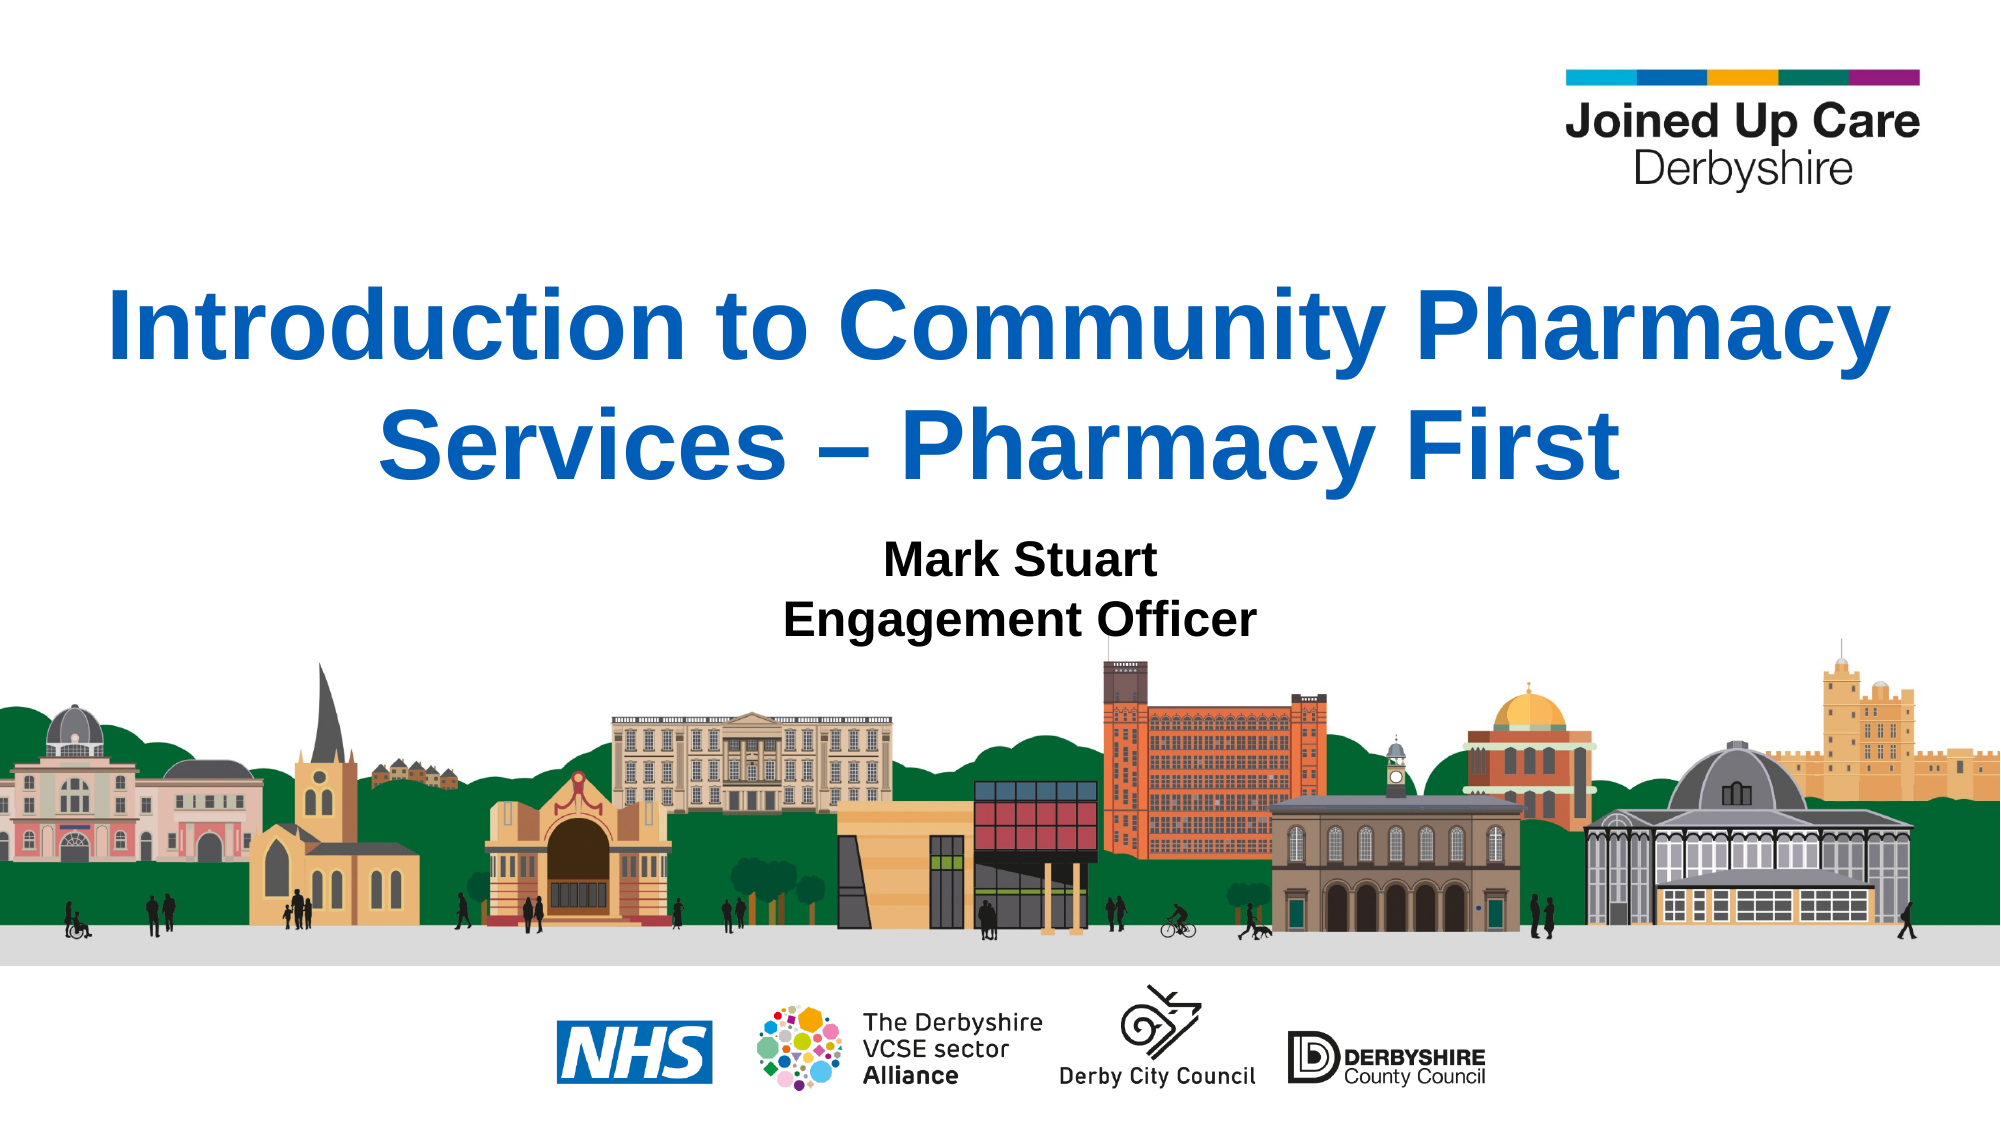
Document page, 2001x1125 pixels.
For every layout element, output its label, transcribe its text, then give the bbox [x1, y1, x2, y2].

picture [1543, 49, 1942, 209]
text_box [0, 957, 2000, 1125]
text_box Mark Stuart Engagement Officer [125, 519, 1915, 574]
picture [0, 574, 2000, 957]
text_box Introduction to Community Pharmacy Services – Pharmacy First [0, 252, 2000, 508]
